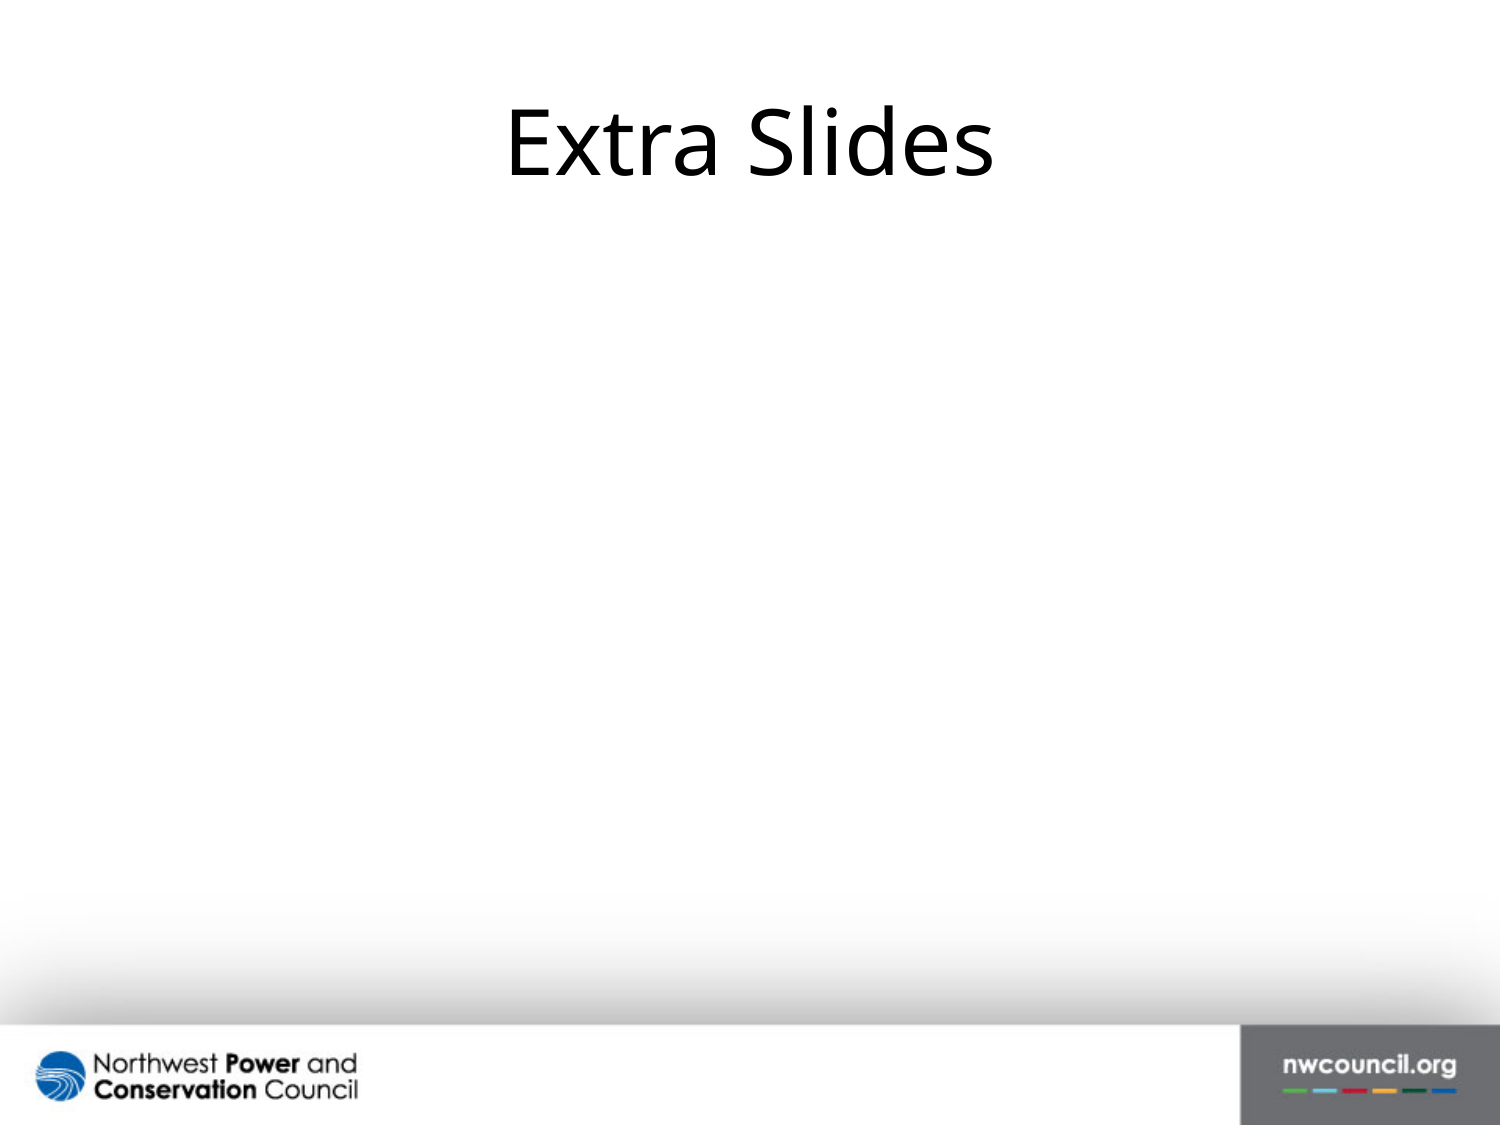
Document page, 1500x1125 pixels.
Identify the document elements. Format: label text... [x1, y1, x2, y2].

title Extra Slides [75, 45, 1425, 233]
picture [0, 0, 1500, 1125]
